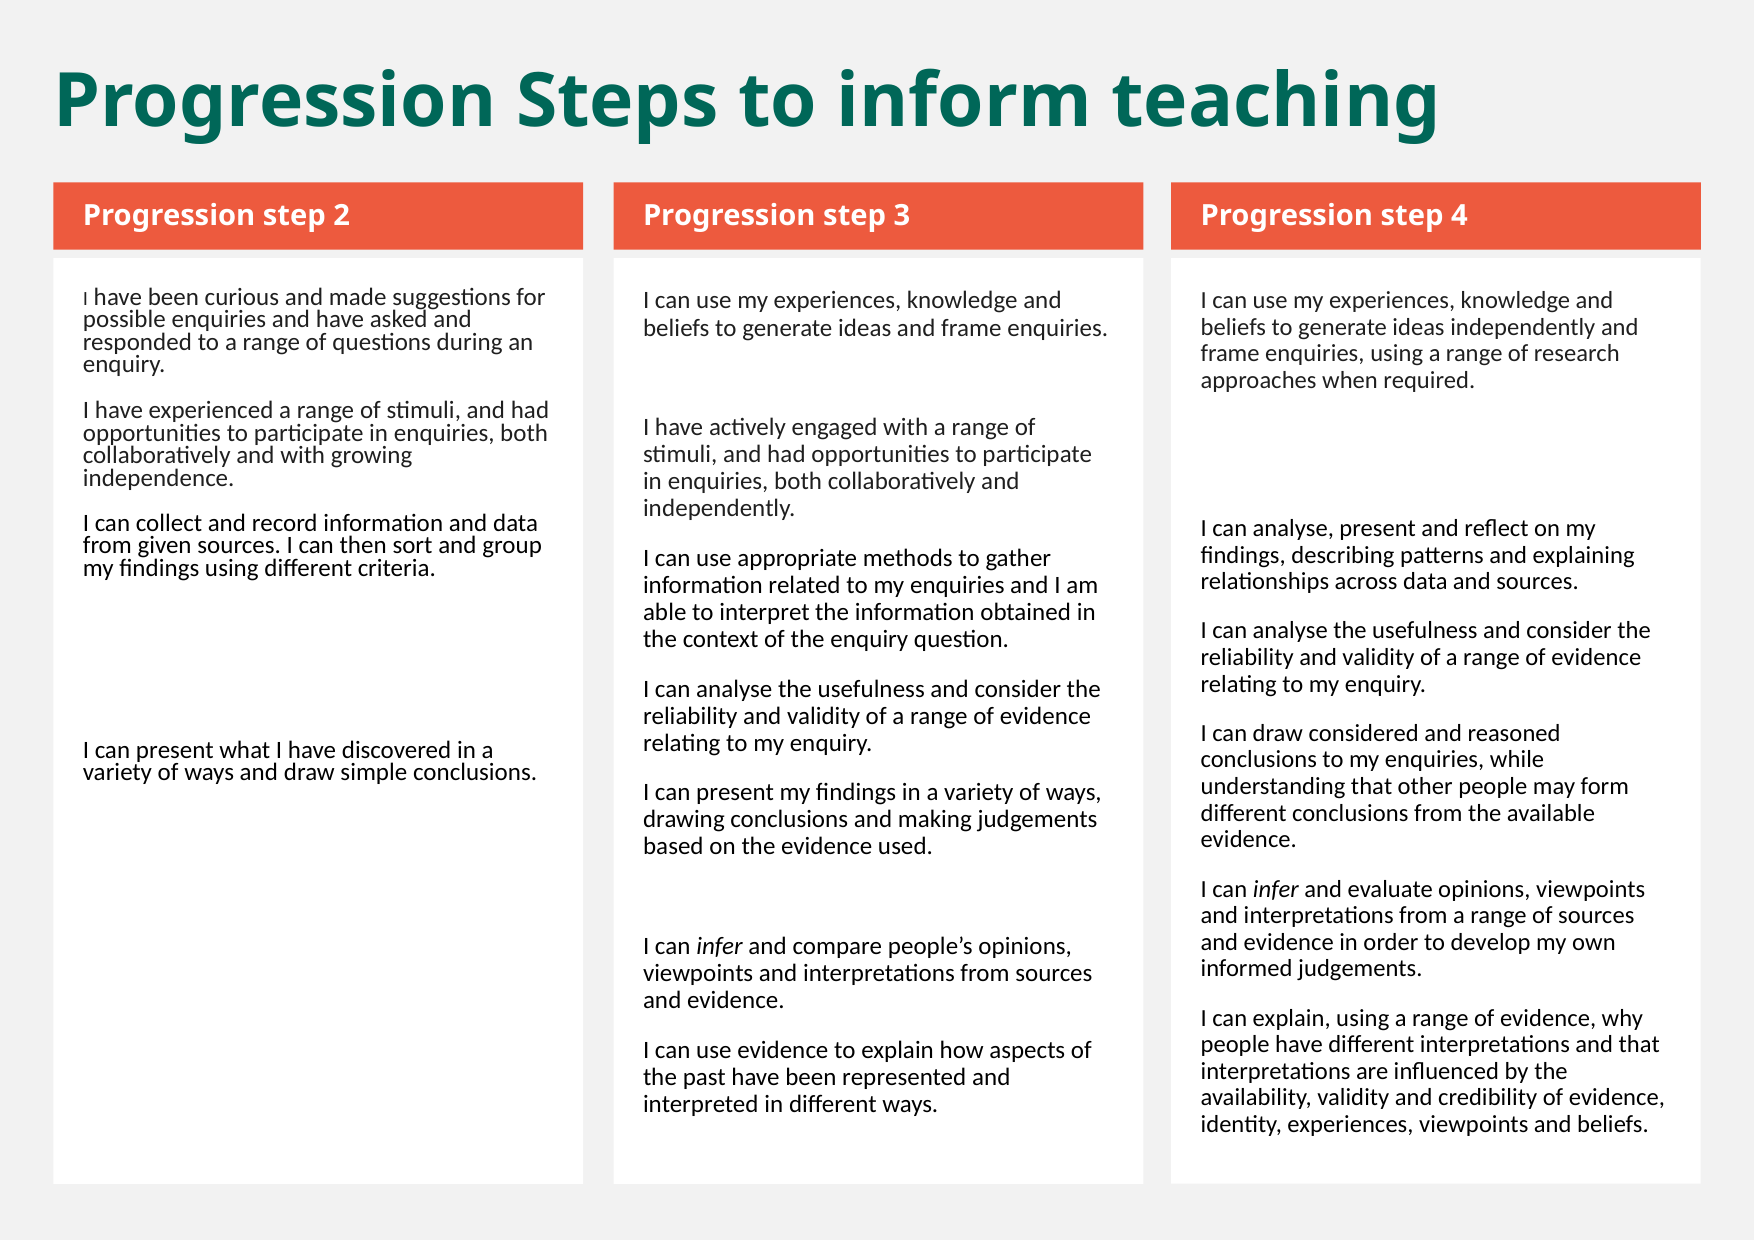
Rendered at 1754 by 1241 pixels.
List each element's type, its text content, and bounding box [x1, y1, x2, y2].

list Progression step 2 [53, 182, 584, 250]
list Progression step 4 [1171, 182, 1701, 250]
list I have been curious and made suggestions for possible enquiries and have asked and responded to a range of questions during an enquiry. I have experienced a range of stimuli, and had opportunities to participate in enquiries, both collaboratively and with growing independence. I can collect and record information and data from given sources. I can then sort and group my findings using different criteria. I can present what I have discovered in a variety of ways and draw simple conclusions. [53, 258, 584, 1184]
list Progression step 3 [613, 182, 1144, 250]
list Progression Steps to inform teaching [38, 54, 1701, 151]
list I can use my experiences, knowledge and beliefs to generate ideas and frame enquiries. I have actively engaged with a range of stimuli, and had opportunities to participate in enquiries, both collaboratively and independently. I can use appropriate methods to gather information related to my enquiries and I am able to interpret the information obtained in the context of the enquiry question. I can analyse the usefulness and consider the reliability and validity of a range of evidence relating to my enquiry. I can present my findings in a variety of ways, drawing conclusions and making judgements based on the evidence used. I can infer and compare people’s opinions, viewpoints and interpretations from sources and evidence. I can use evidence to explain how aspects of the past have been represented and interpreted in different ways. [613, 258, 1144, 1184]
list I can use my experiences, knowledge and beliefs to generate ideas independently and frame enquiries, using a range of research approaches when required. I can analyse, present and reflect on my findings, describing patterns and explaining relationships across data and sources. I can analyse the usefulness and consider the reliability and validity of a range of evidence relating to my enquiry. I can draw considered and reasoned conclusions to my enquiries, while understanding that other people may form different conclusions from the available evidence. I can infer and evaluate opinions, viewpoints and interpretations from a range of sources and evidence in order to develop my own informed judgements. I can explain, using a range of evidence, why people have different interpretations and that interpretations are influenced by the availability, validity and credibility of evidence, identity, experiences, viewpoints and beliefs. [1171, 258, 1701, 1184]
